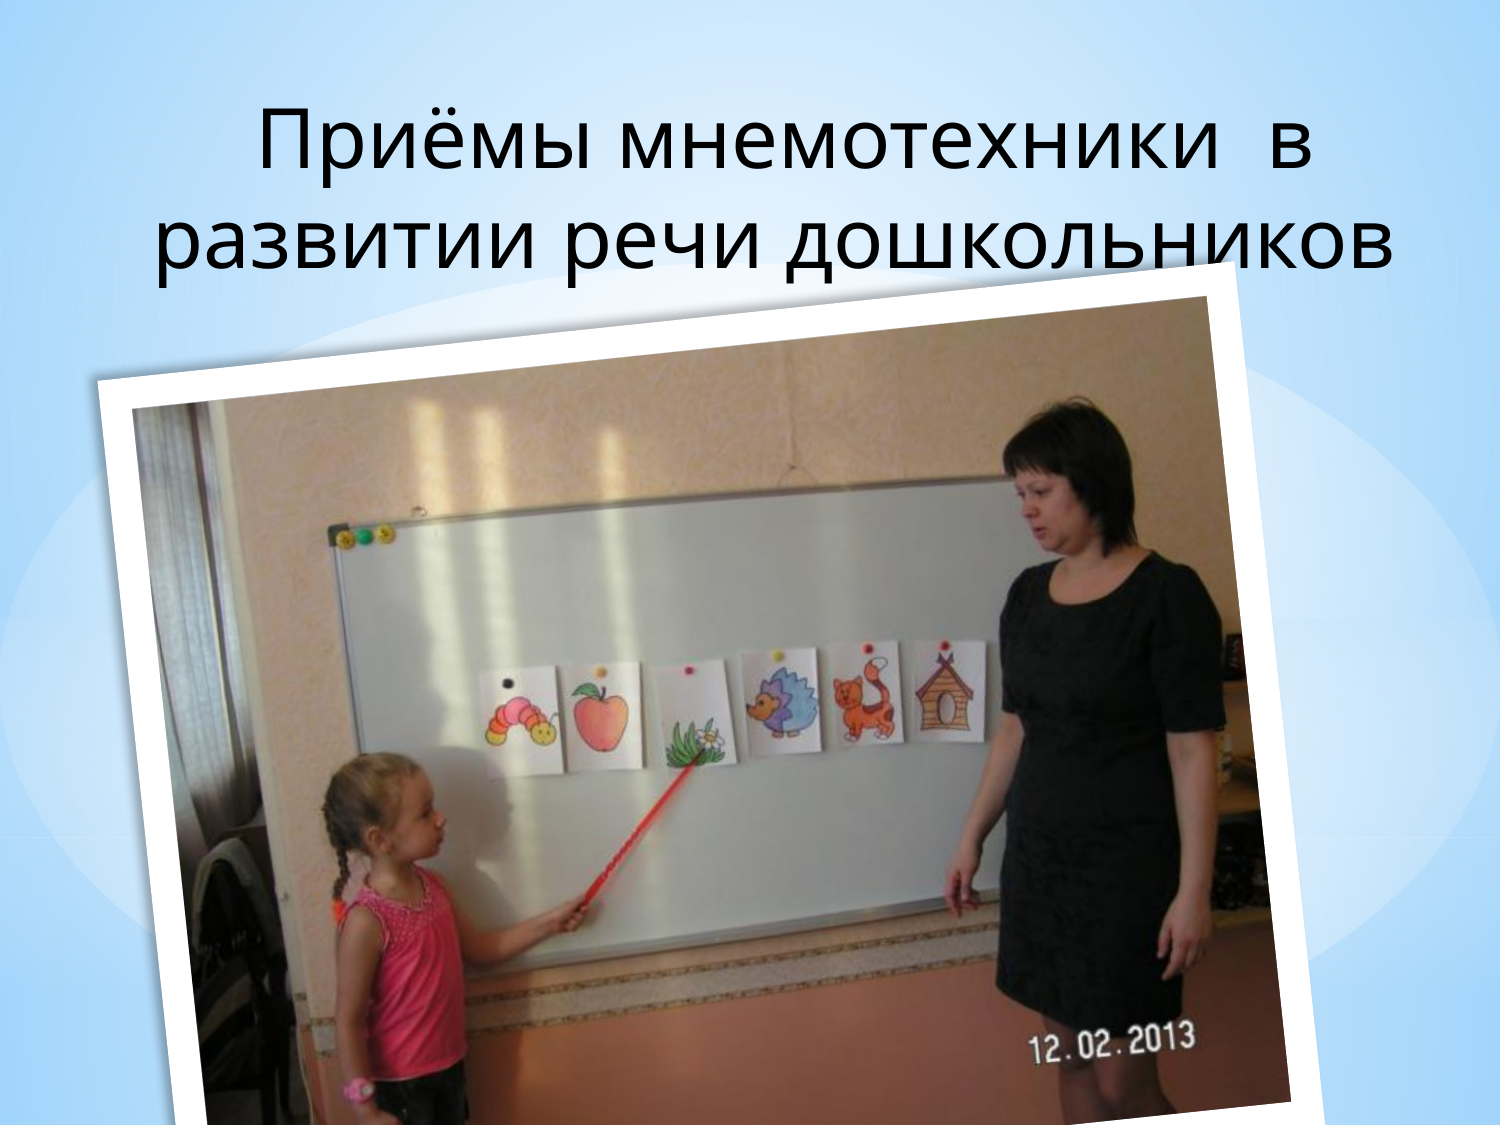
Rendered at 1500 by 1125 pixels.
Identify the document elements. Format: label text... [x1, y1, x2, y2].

picture [133, 296, 1291, 1125]
text_box Приёмы мнемотехники в развитии речи дошкольников [135, 78, 1435, 293]
